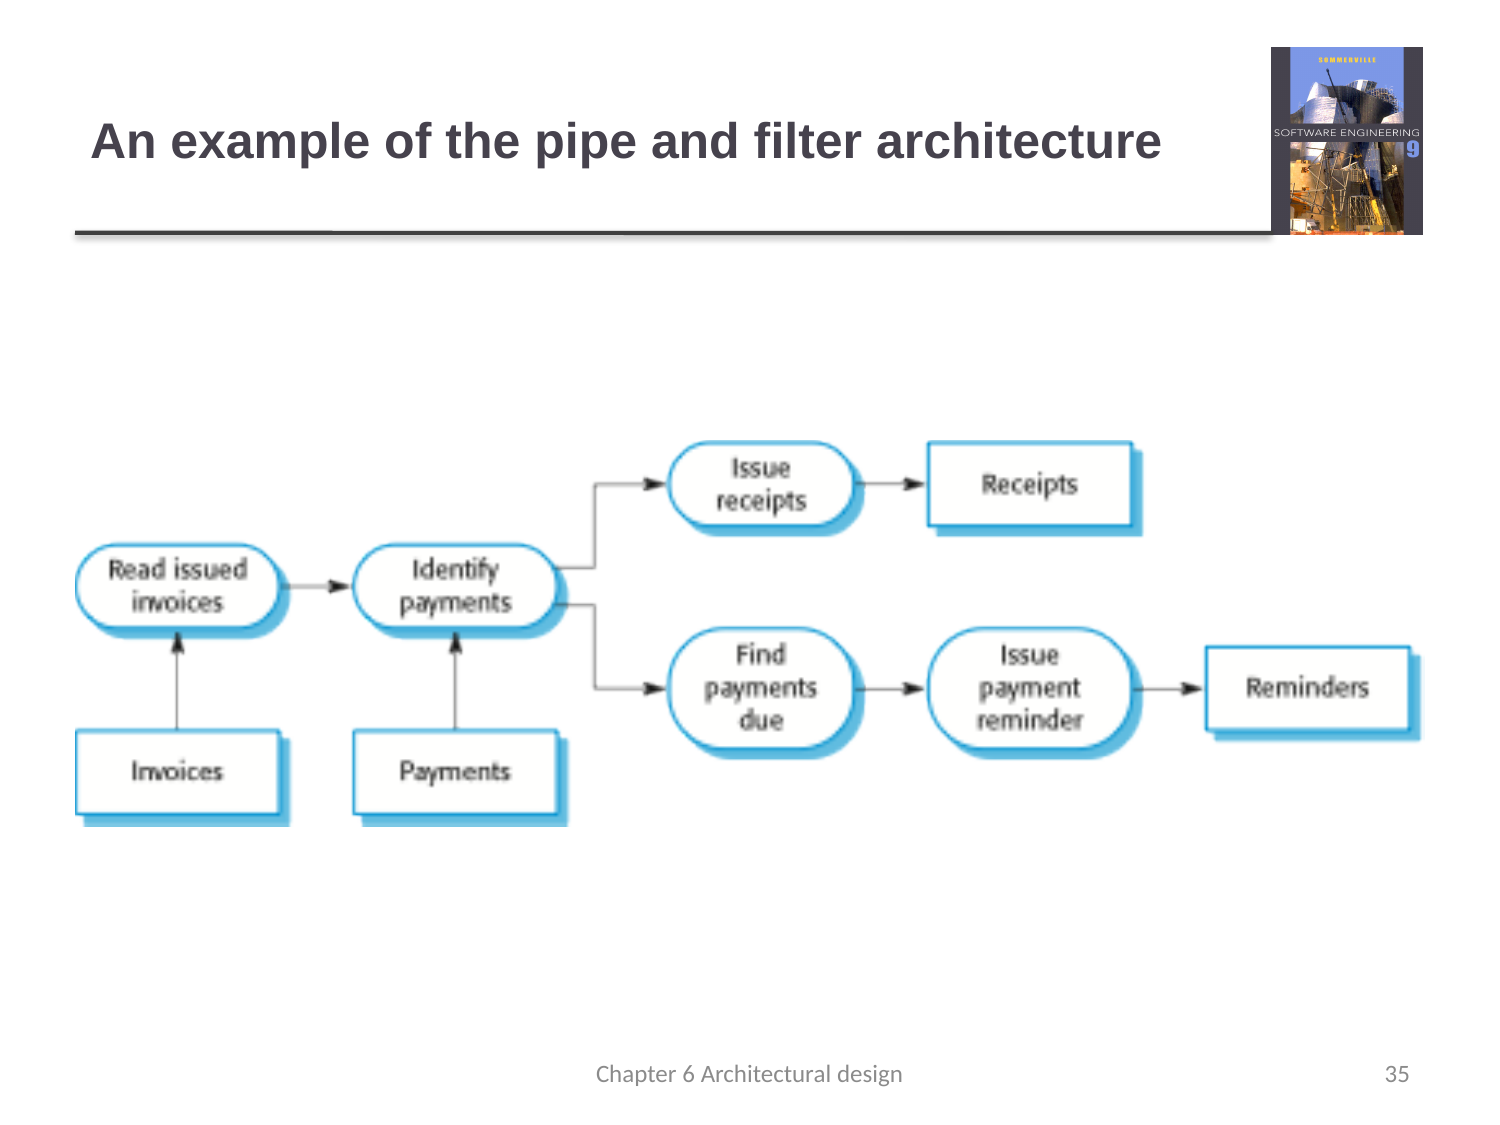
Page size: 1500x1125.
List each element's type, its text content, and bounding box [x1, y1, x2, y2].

picture [1272, 47, 1423, 235]
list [74, 262, 1426, 1006]
title An example of the pipe and filter architecture [74, 44, 1272, 233]
footer Chapter 6 Architectural design [512, 1042, 988, 1103]
slide_number 35 [1074, 1042, 1425, 1103]
